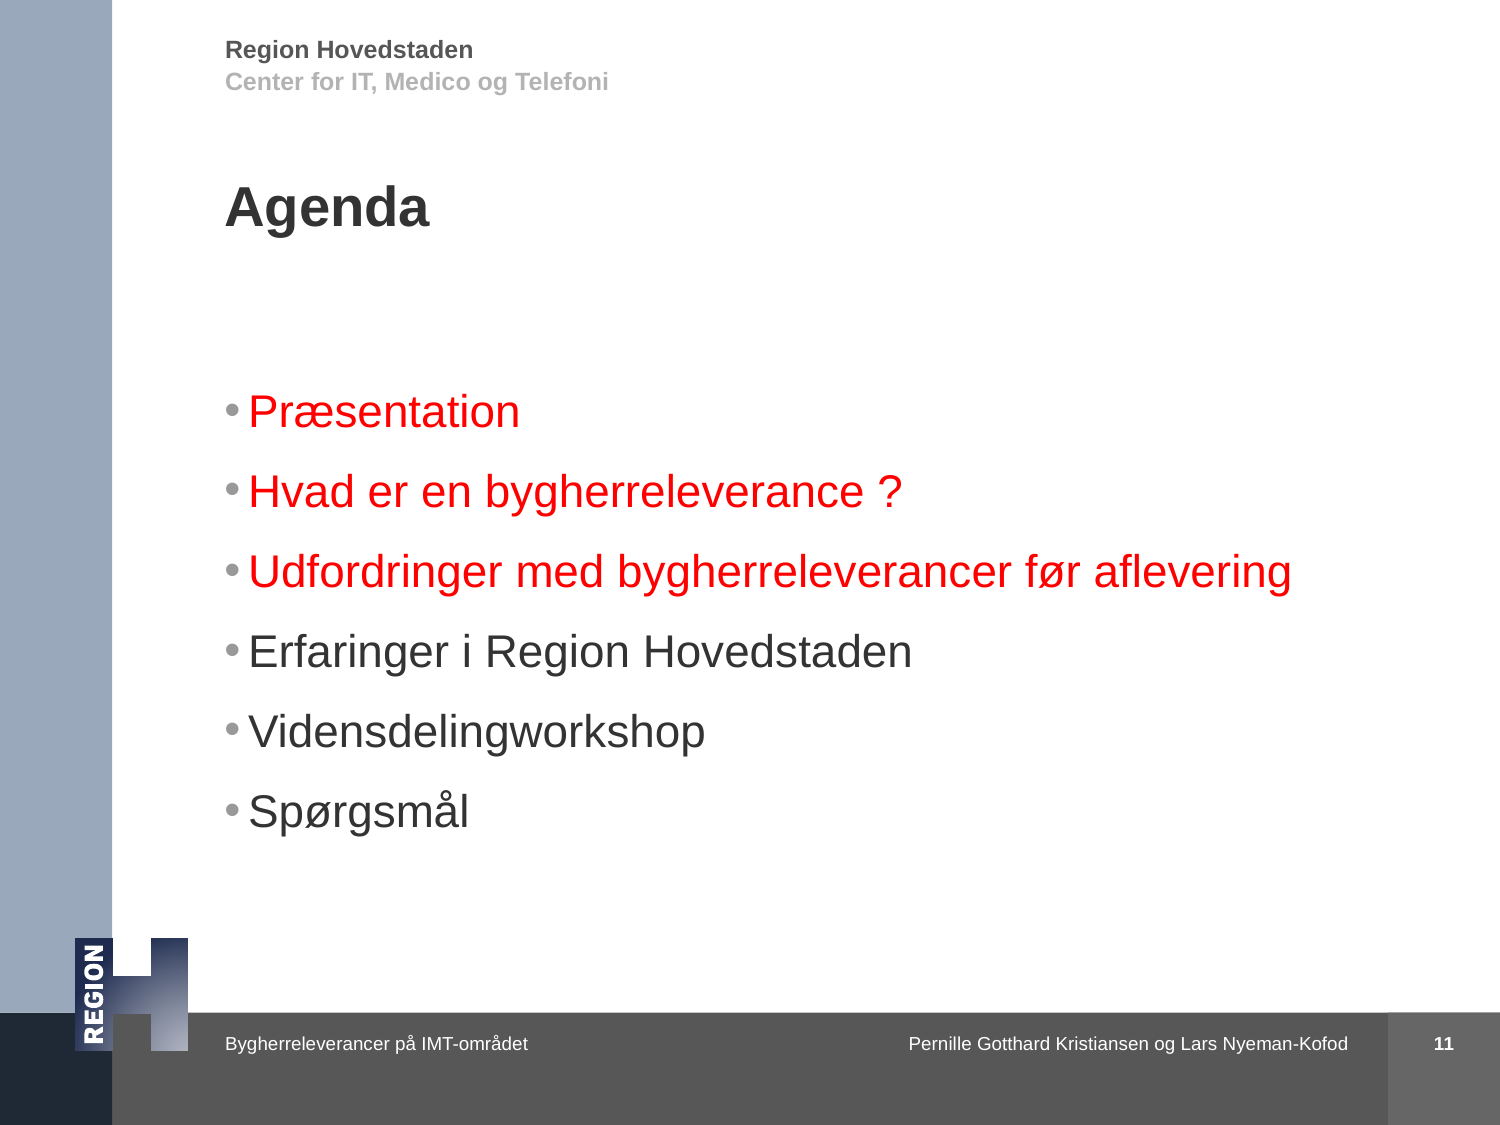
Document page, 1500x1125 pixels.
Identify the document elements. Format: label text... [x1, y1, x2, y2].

footer Bygherreleverancer på IMT-området [225, 1031, 754, 1055]
list Center for IT, Medico og Telefoni [225, 65, 1389, 125]
list Præsentation Hvad er en bygherreleverance ? Udfordringer med bygherreleverancer før aflevering Erfaringer i Region Hovedstaden Vidensdelingworkshop Spørgsmål [224, 381, 1388, 901]
slide_number Pernille Gotthard Kristiansen og Lars Nyeman-Kofod [874, 1031, 1348, 1055]
slide_number 11 [1387, 1031, 1500, 1056]
title Agenda [224, 143, 1388, 238]
picture [75, 938, 188, 1051]
